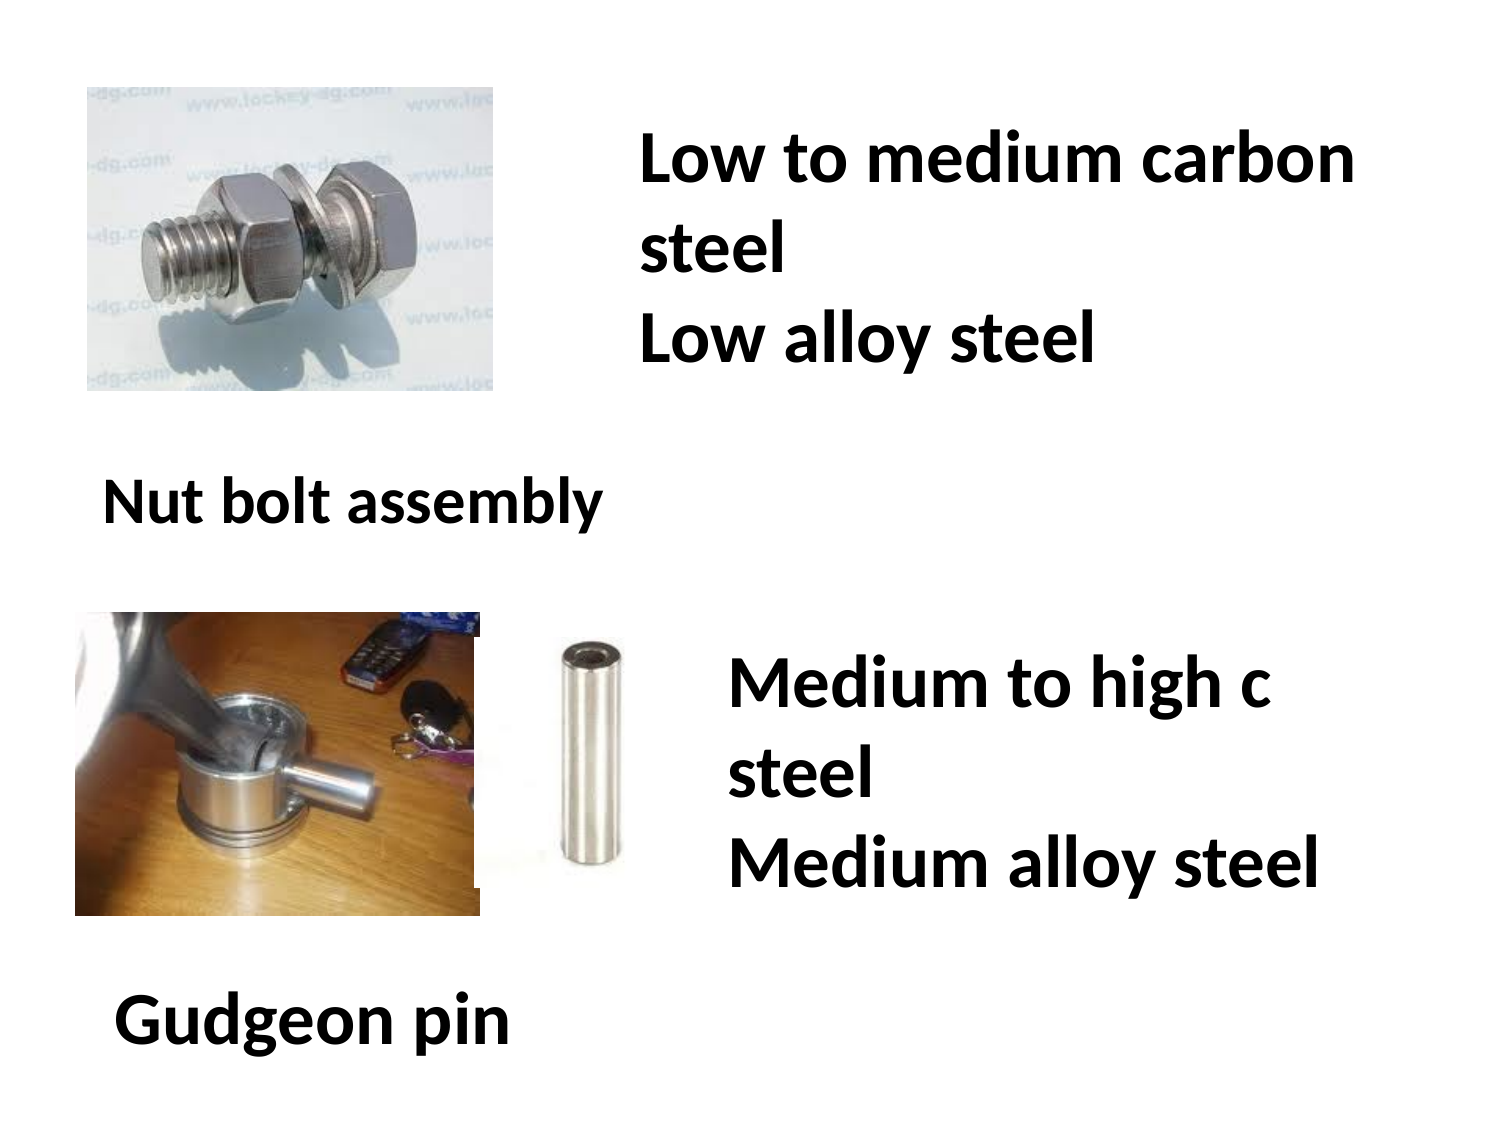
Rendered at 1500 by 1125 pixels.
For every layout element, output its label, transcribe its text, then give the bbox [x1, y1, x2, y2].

text_box Gudgeon pin [99, 962, 675, 1068]
text_box Nut bolt assembly [87, 449, 713, 545]
picture [74, 612, 726, 916]
text_box Medium to high c steel Medium alloy steel [712, 624, 1413, 910]
picture [87, 87, 493, 391]
text_box Low to medium carbon steel Low alloy steel [624, 99, 1388, 385]
